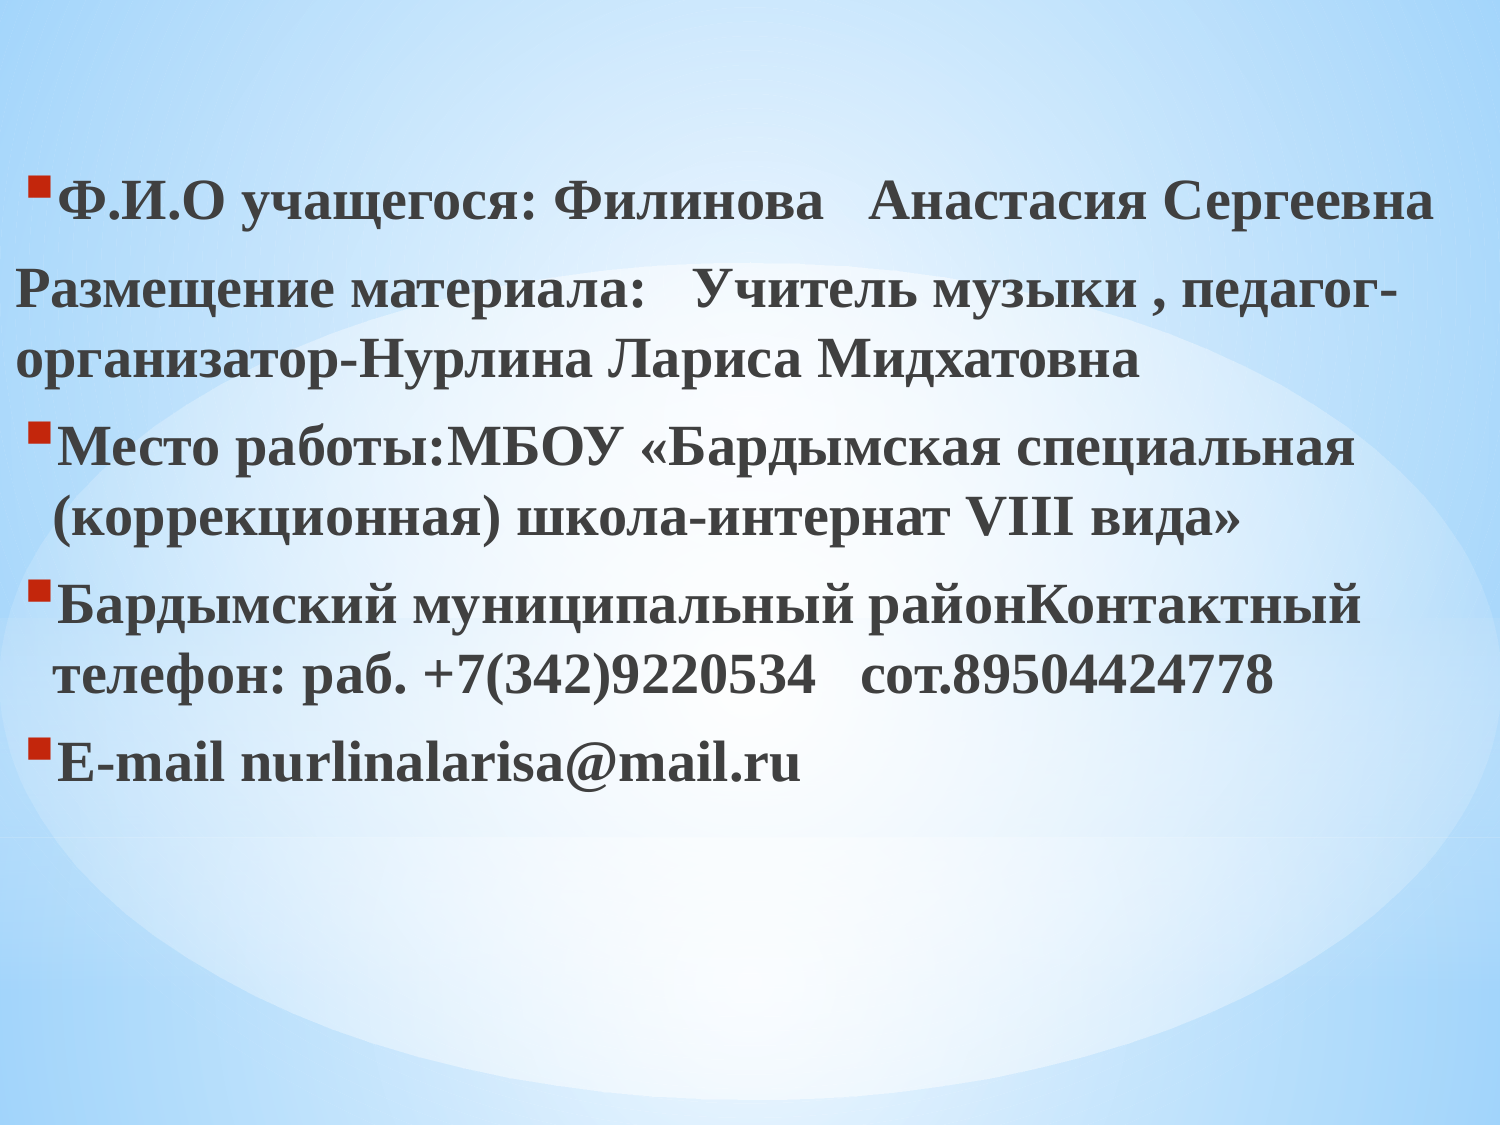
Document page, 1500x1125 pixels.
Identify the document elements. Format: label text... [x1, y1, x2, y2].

list Ф.И.О учащегося: Филинова Анастасия Сергеевна Размещение материала: Учитель музыки , педагог-организатор-Нурлина Лариса Мидхатовна Место работы:МБОУ «Бардымская специальная (коррекционная) школа-интернат VІІІ вида» Бардымский муниципальный районКонтактный телефон: раб. +7(342)9220534 сот.89504424778 E-mail nurlinalarisa@mail.ru [0, 0, 1500, 1125]
